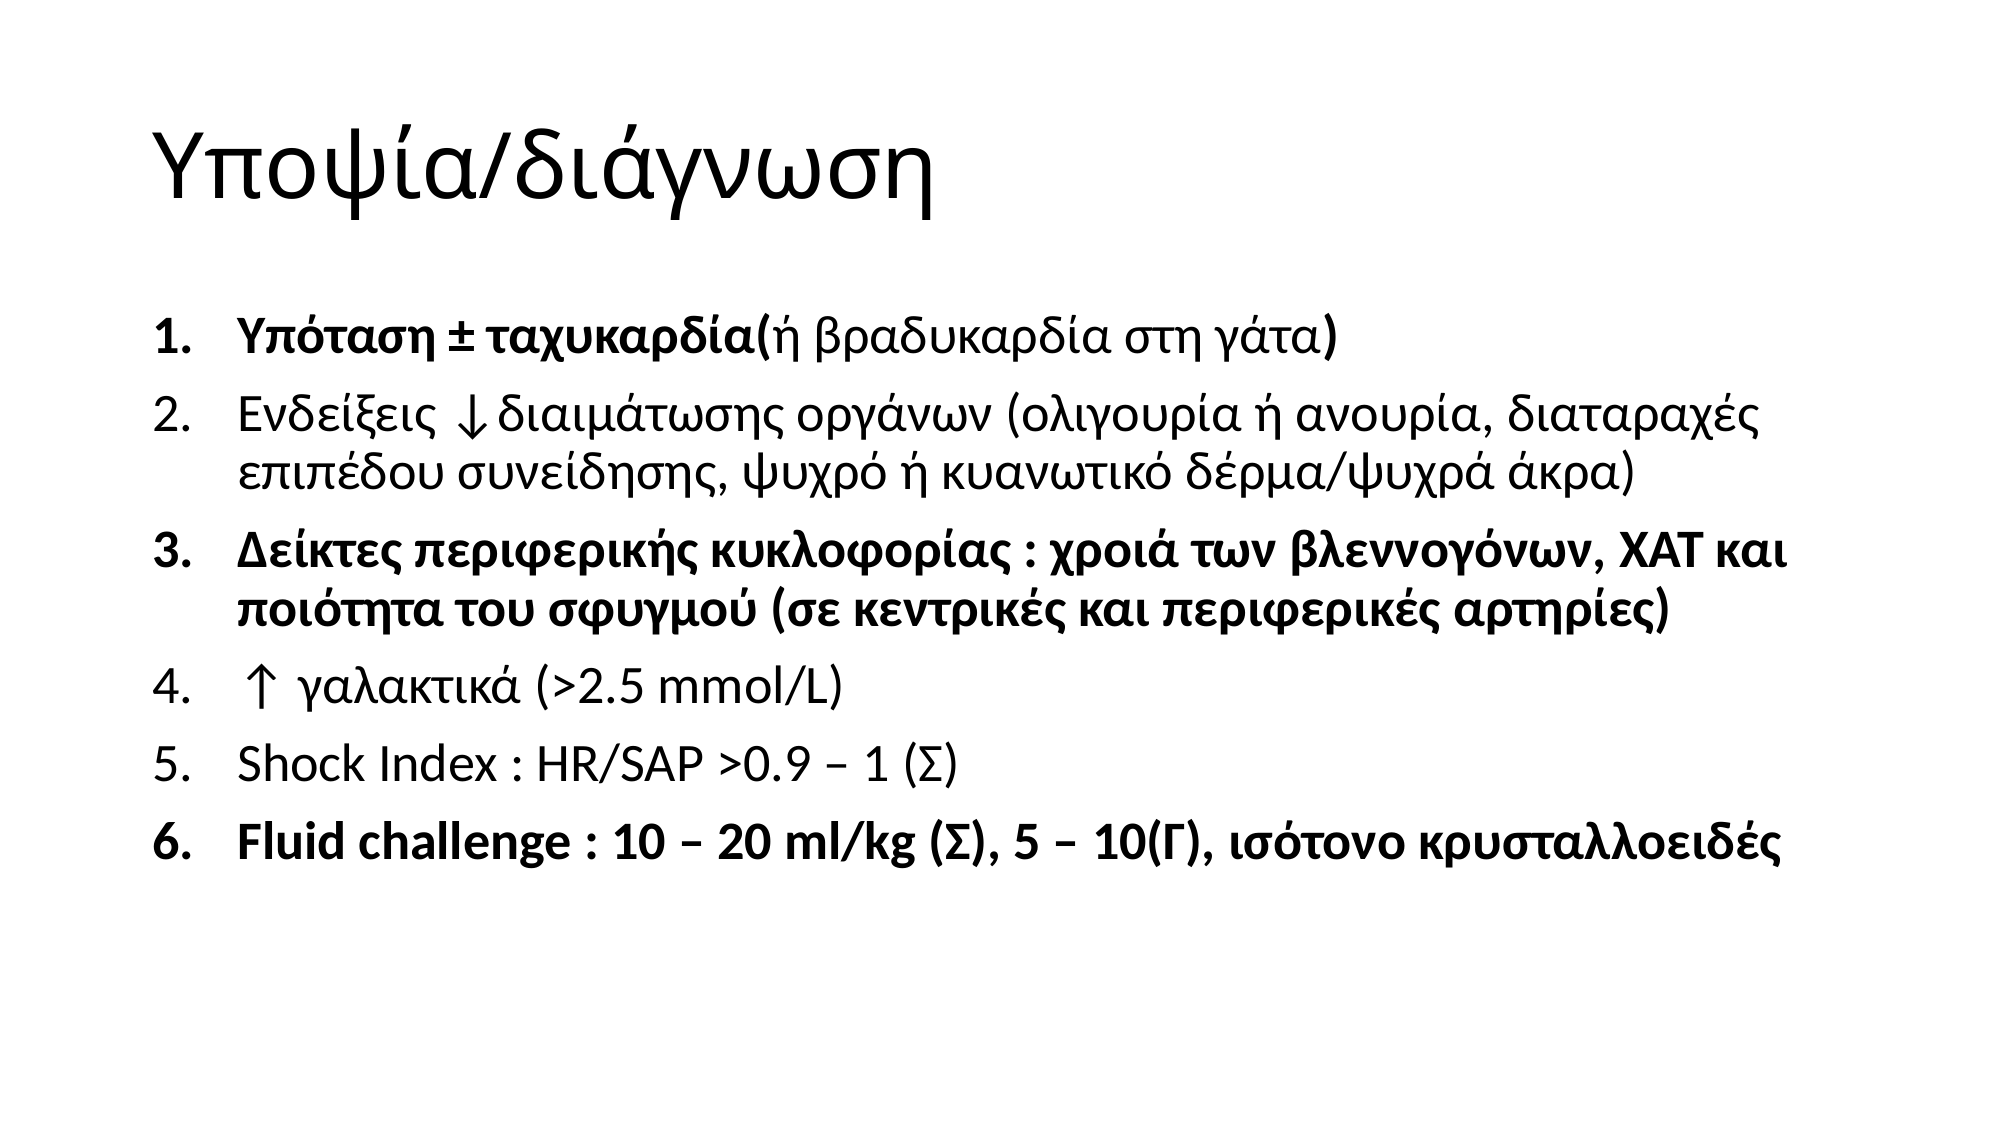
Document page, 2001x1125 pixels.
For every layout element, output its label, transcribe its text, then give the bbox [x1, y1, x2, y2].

title Υποψία/διάγνωση [137, 59, 1863, 278]
list Υπόταση ± ταχυκαρδία(ή βραδυκαρδία στη γάτα) Ενδείξεις ↓διαιμάτωσης οργάνων (ολιγουρία ή ανουρία, διαταραχές επιπέδου συνείδησης, ψυχρό ή κυανωτικό δέρμα/ψυχρά άκρα) Δείκτες περιφερικής κυκλοφορίας : χροιά των βλεννογόνων, ΧΑΤ και ποιότητα του σφυγμού (σε κεντρικές και περιφερικές αρτηρίες) ↑ γαλακτικά (>2.5 mmol/L) Shock Index : HR/SAP >0.9 – 1 (Σ) Fluid challenge : 10 – 20 ml/kg (Σ), 5 – 10(Γ), ισότονο κρυσταλλοειδές [137, 299, 1863, 1014]
